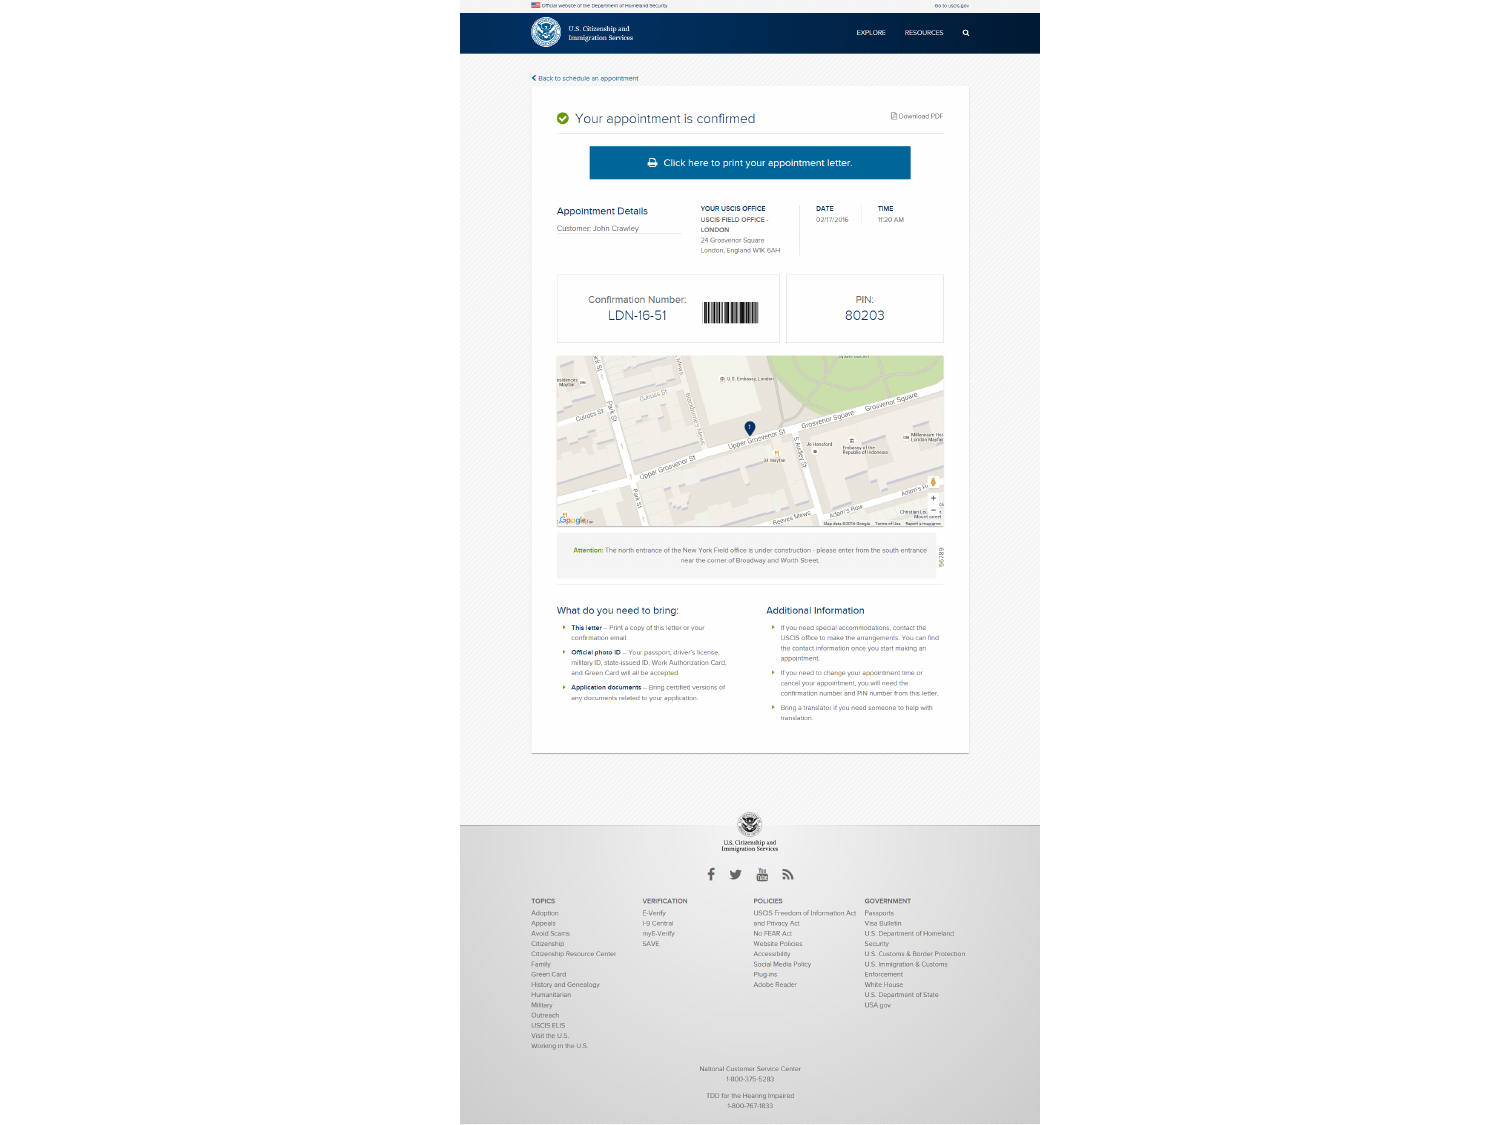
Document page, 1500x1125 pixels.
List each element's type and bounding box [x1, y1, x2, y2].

picture [459, 0, 1040, 1125]
